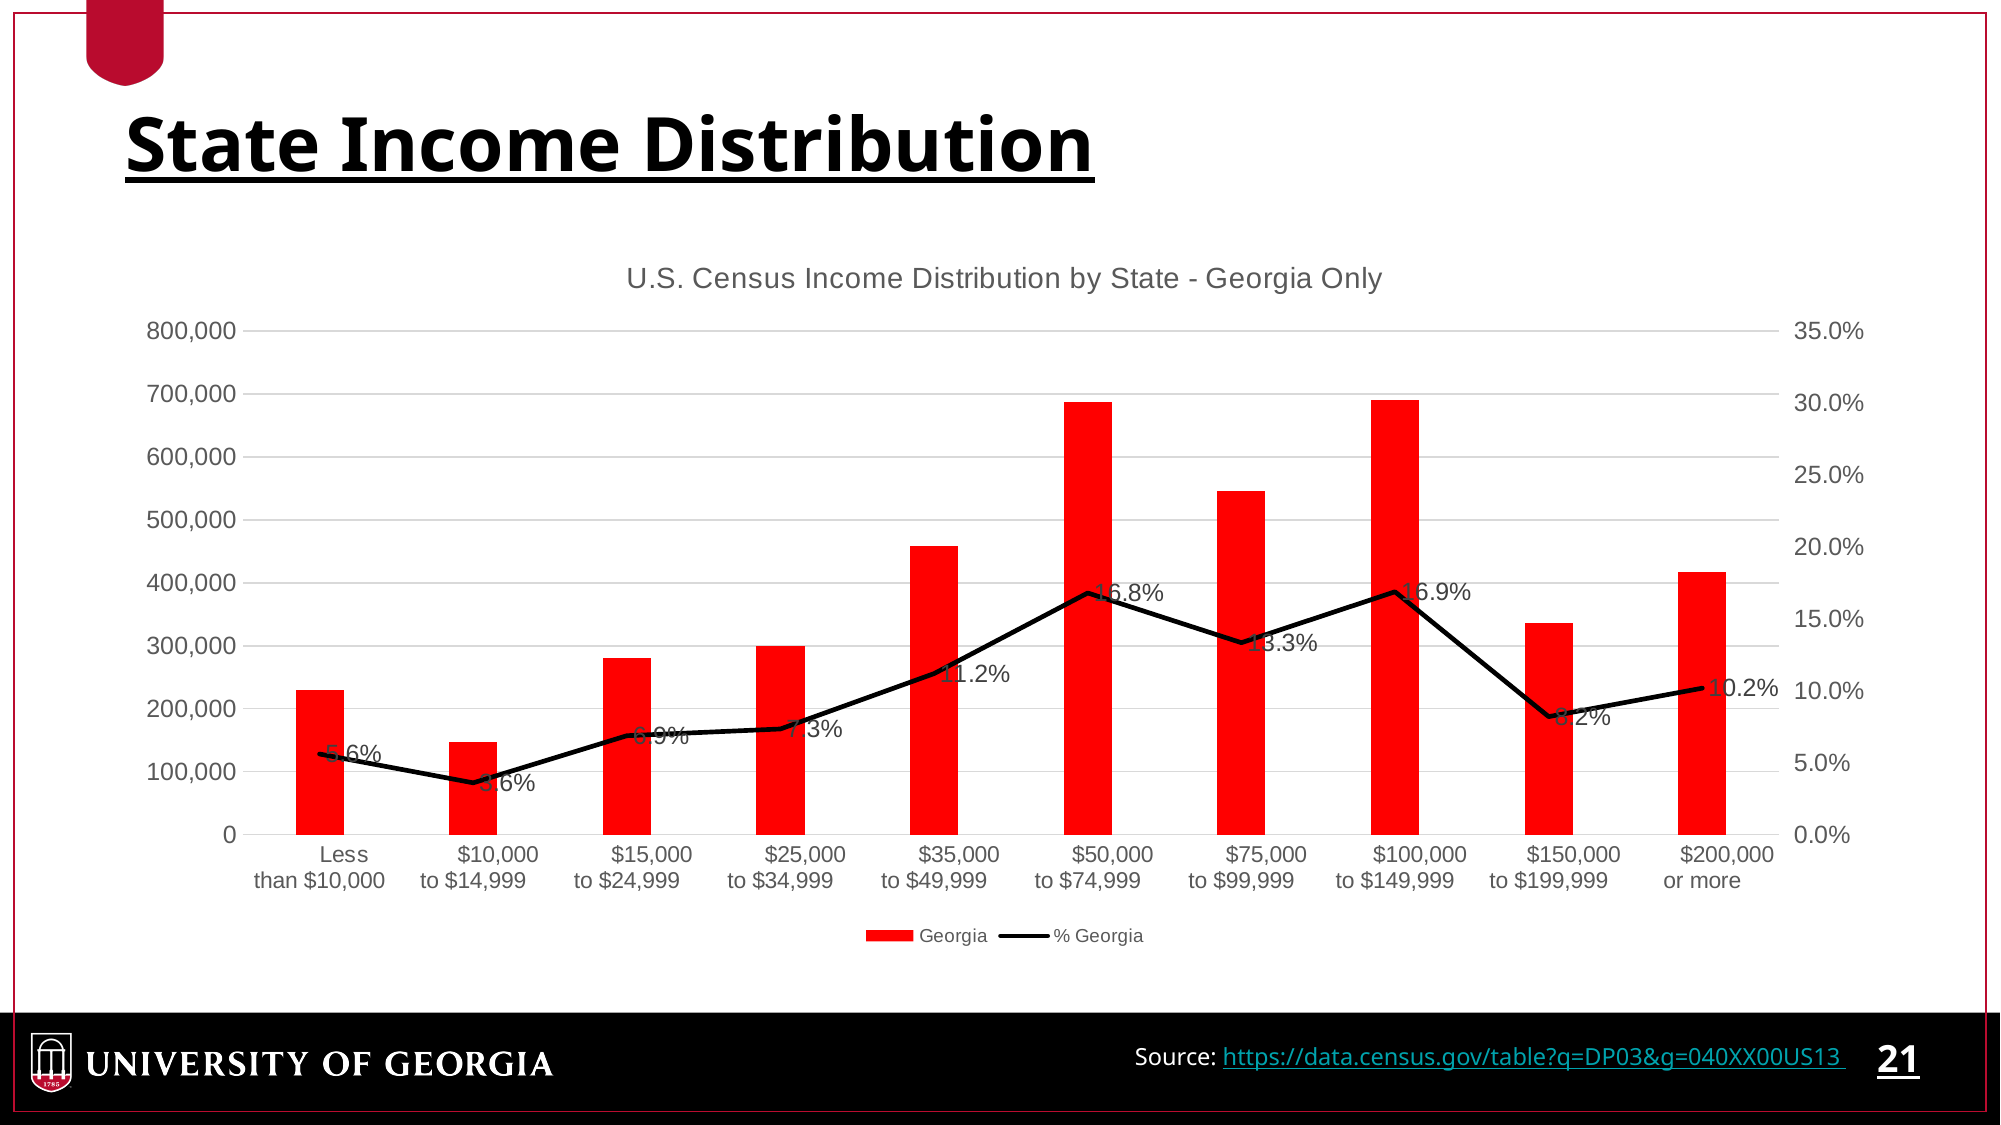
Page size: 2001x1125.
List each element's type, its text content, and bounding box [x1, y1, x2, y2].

chart [110, 230, 1901, 953]
picture [0, 975, 582, 1125]
list State Income Distribution [110, 89, 1901, 201]
list Source: https://data.census.gov/table?q=DP03&g=040XX00US13 [1118, 1035, 1862, 1081]
picture [15, 975, 582, 1111]
